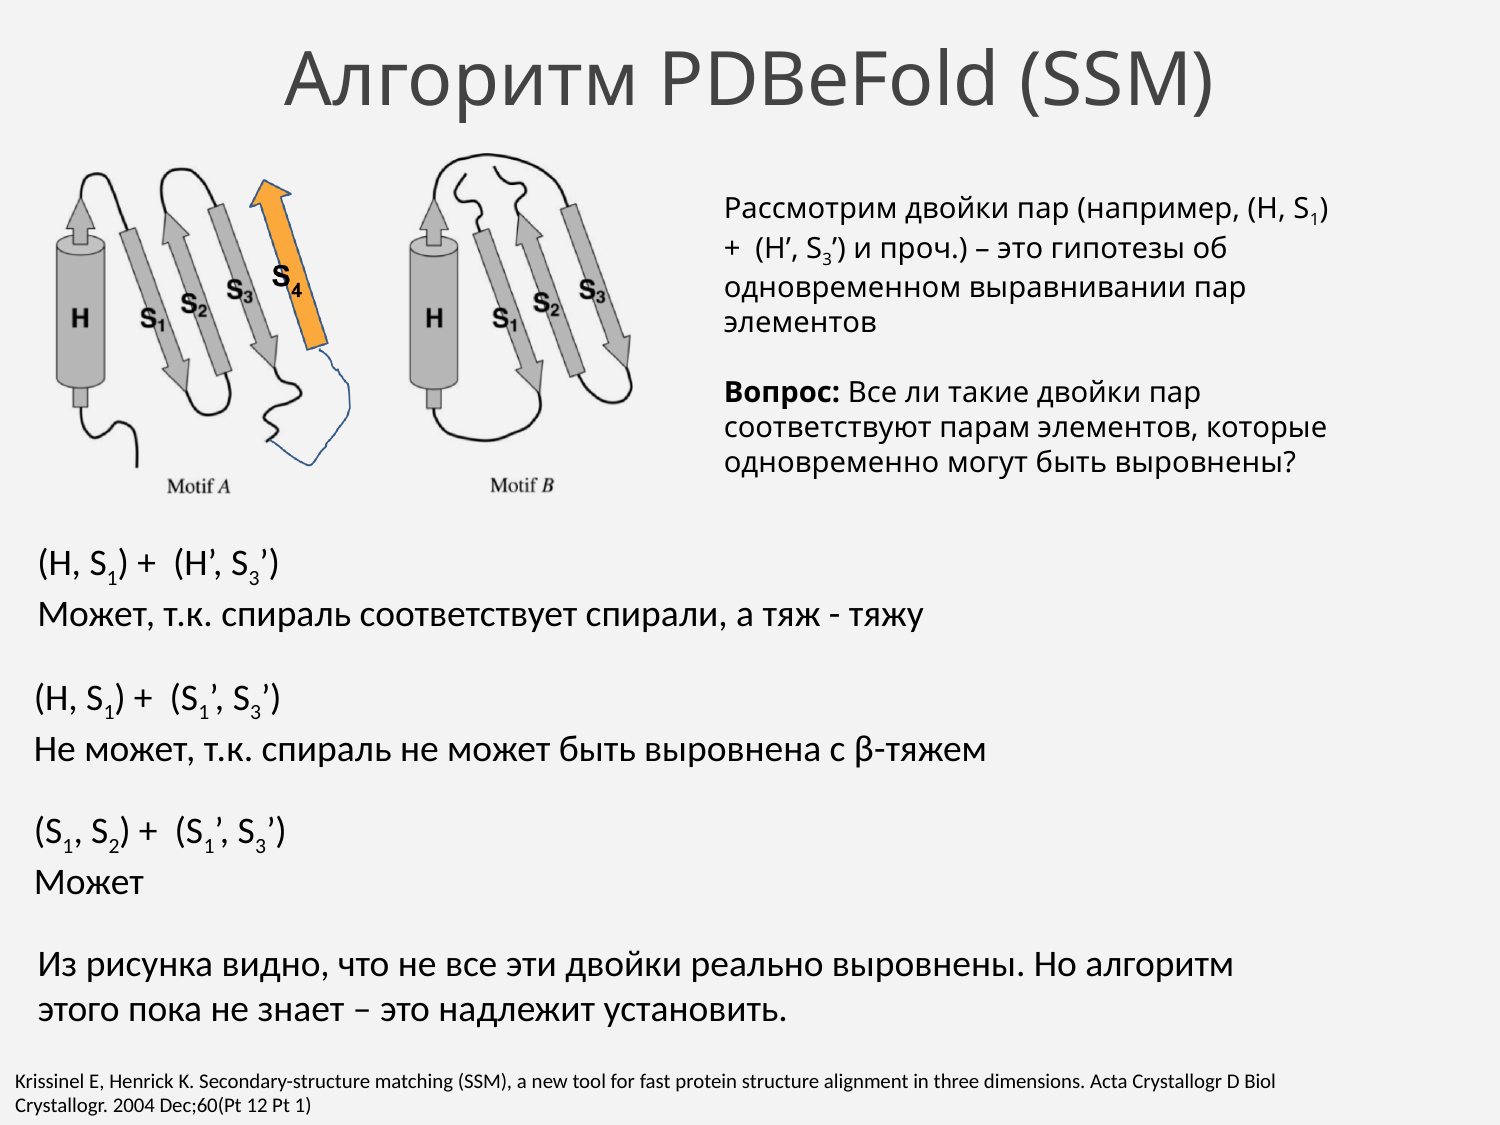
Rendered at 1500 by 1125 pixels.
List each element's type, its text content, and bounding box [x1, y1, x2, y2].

text_box Из рисунка видно, что не все эти двойки реально выровнены. Но алгоритм этого пока не знает – это надлежит установить. [22, 931, 1334, 1038]
title Алгоритм PDBeFold (SSM) [134, 37, 1366, 128]
text_box (H, S1) + (H’, S3’) Может, т.к. спираль соответствует спирали, а тяж - тяжу [22, 530, 1334, 637]
text_box (S1, S2) + (S1’, S3’) Может [18, 798, 1331, 905]
text_box Krissinel E, Henrick K. Secondary-structure matching (SSM), a new tool for fast protein structure alignment in three dimensions. Acta Crystallogr D Biol Crystallogr. 2004 Dec;60(Pt 12 Pt 1) [0, 1059, 1353, 1125]
picture [55, 151, 633, 494]
text_box (H, S1) + (S1’, S3’) Не может, т.к. спираль не может быть выровнена с β-тяжем [18, 665, 1331, 772]
text_box Рассмотрим двойки пар (например, (H, S1) + (H’, S3’) и проч.) – это гипотезы об одновременном выравнивании пар элементов Вопрос: Все ли такие двойки пар соответствуют парам элементов, которые одновременно могут быть выровнены? [708, 181, 1348, 451]
